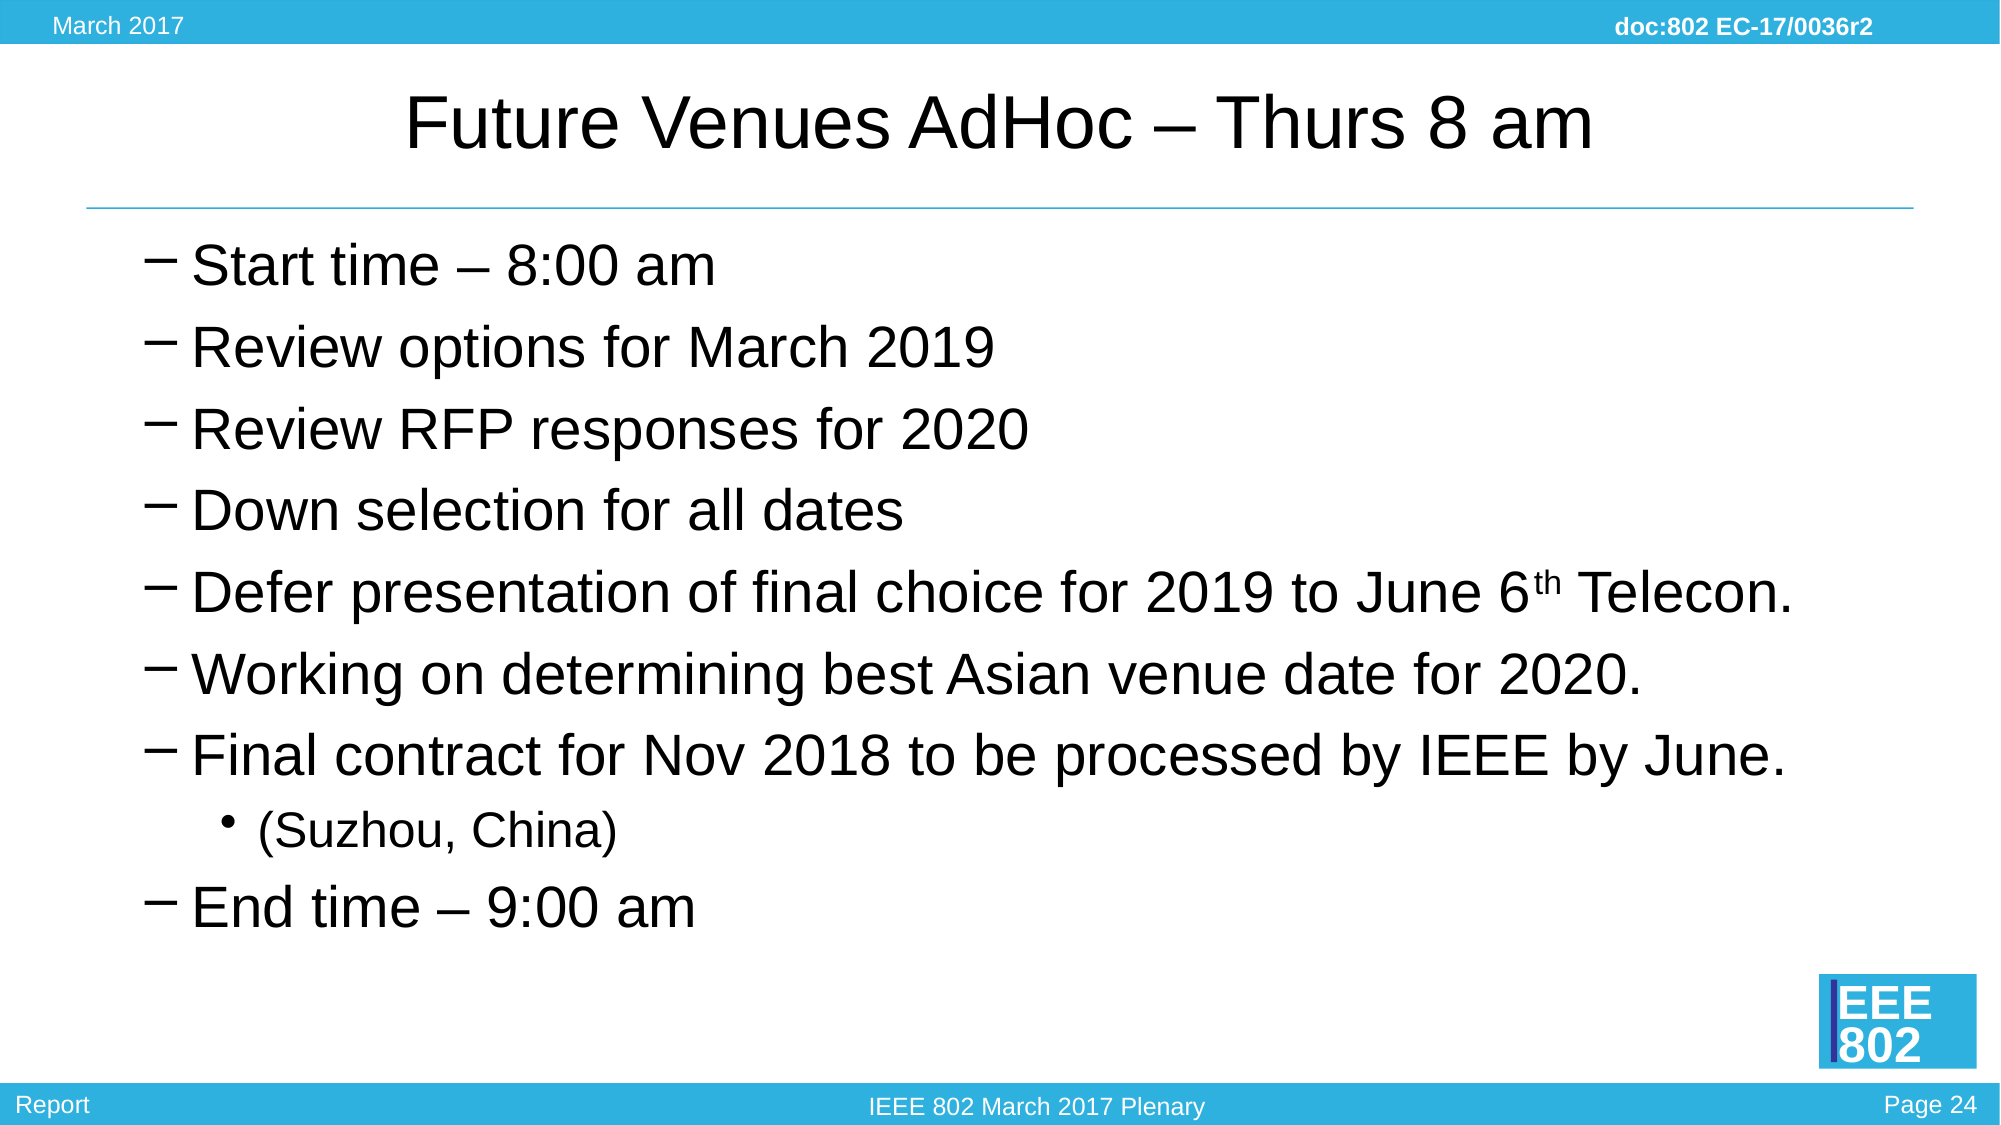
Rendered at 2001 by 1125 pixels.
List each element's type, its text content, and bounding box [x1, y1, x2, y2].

list Start time – 8:00 am Review options for March 2019 Review RFP responses for 2020 Down selection for all dates Defer presentation of final choice for 2019 to June 6th Telecon. Working on determining best Asian venue date for 2020. Final contract for Nov 2018 to be processed by IEEE by June. (Suzhou, China) End time – 9:00 am [54, 220, 1855, 963]
title Future Venues AdHoc – Thurs 8 am [99, 50, 1900, 188]
